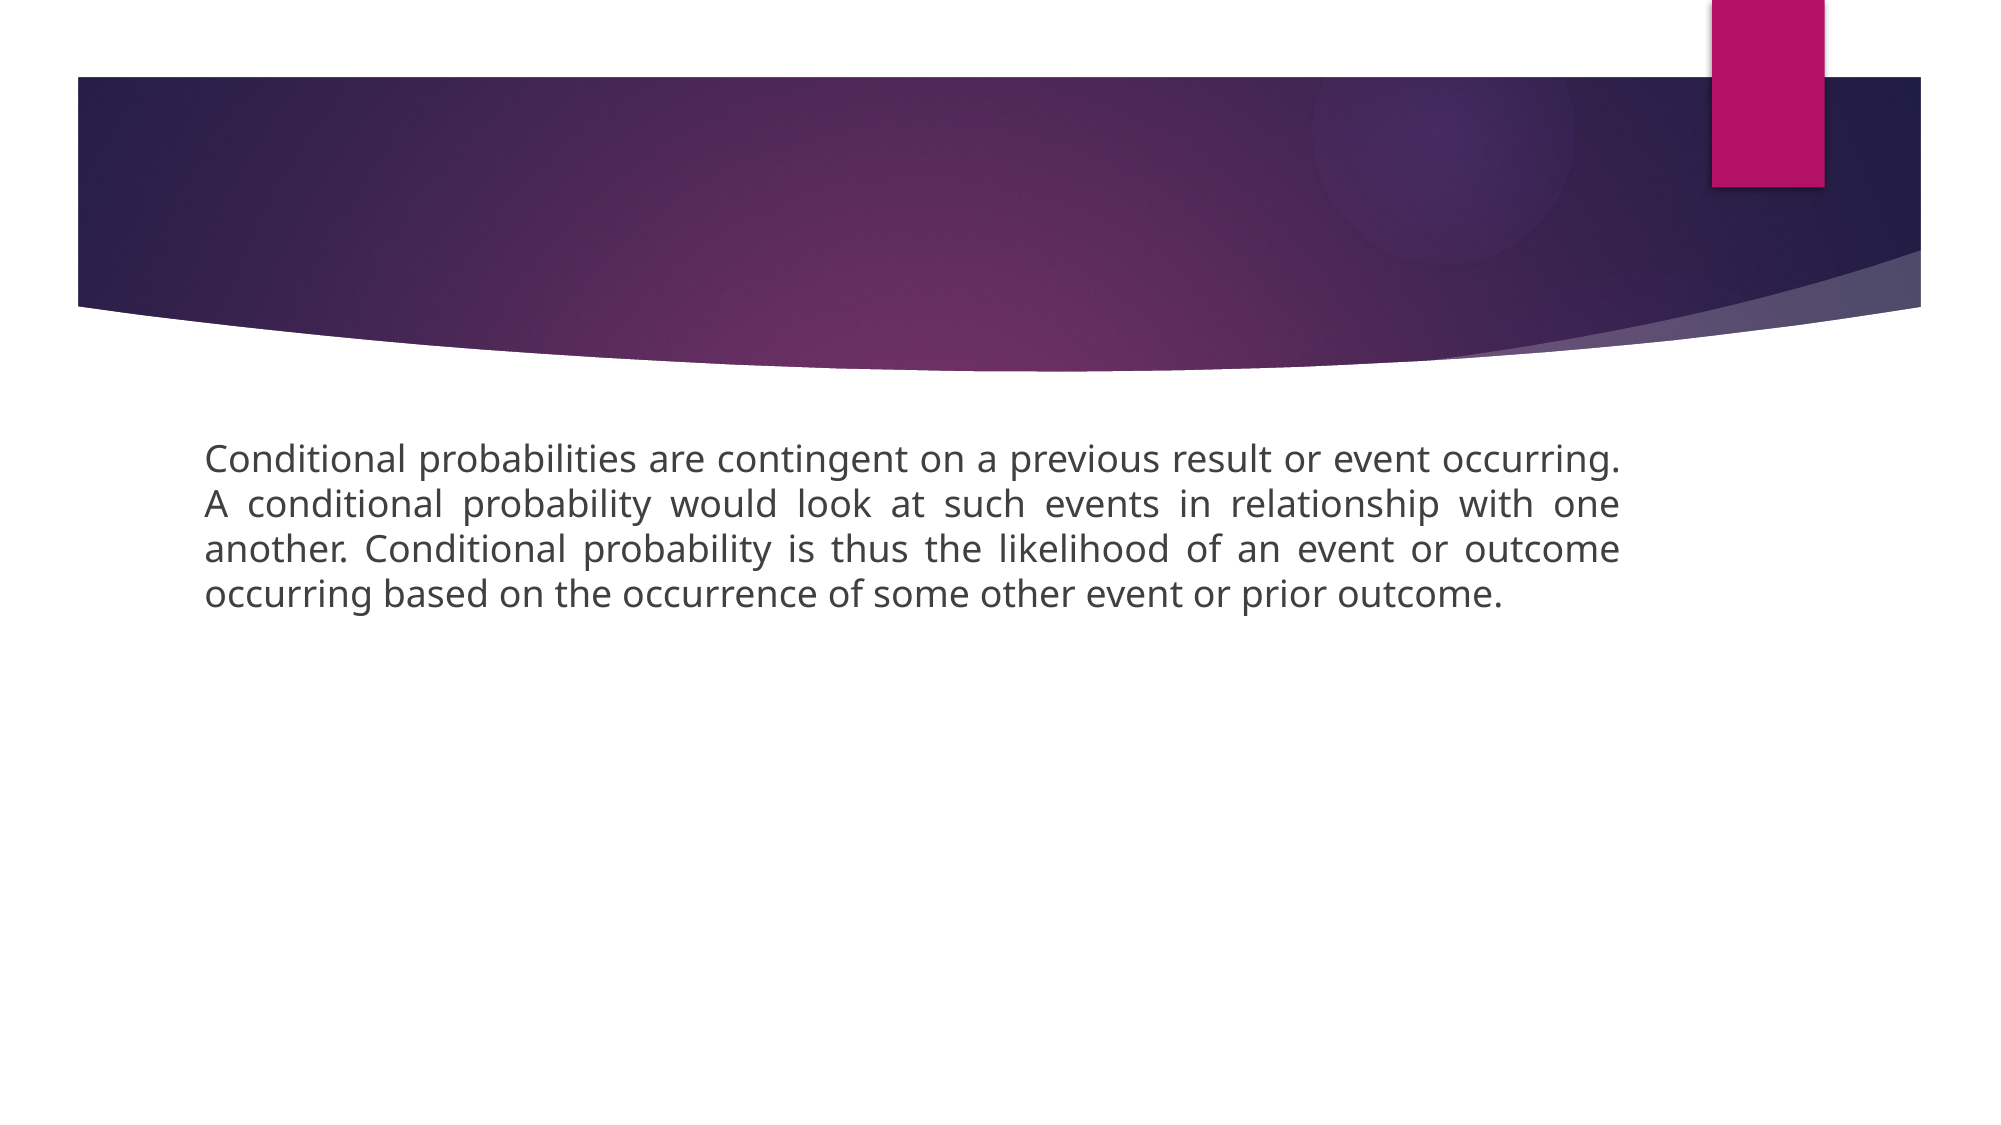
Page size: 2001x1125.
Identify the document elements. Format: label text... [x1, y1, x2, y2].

list Conditional probabilities are contingent on a previous result or event occurring. A conditional probability would look at such events in relationship with one another. Conditional probability is thus the likelihood of an event or outcome occurring based on the occurrence of some other event or prior outcome. [189, 427, 1638, 988]
